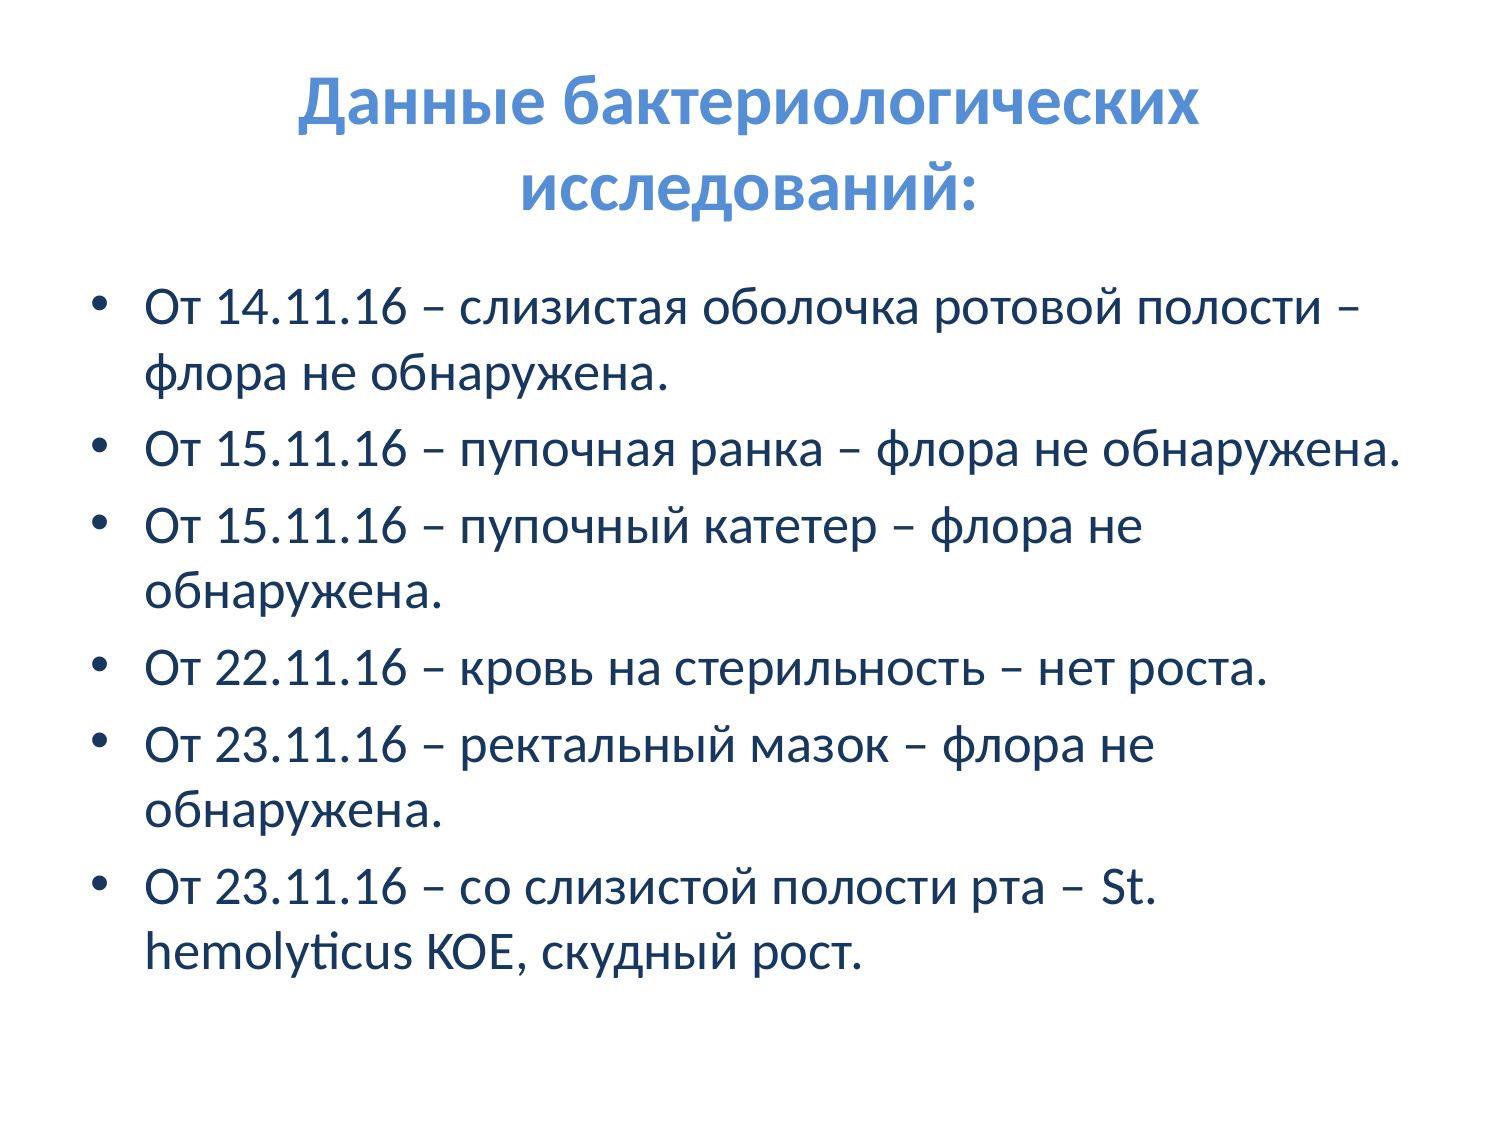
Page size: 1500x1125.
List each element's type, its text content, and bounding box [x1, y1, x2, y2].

title Данные бактериологических исследований: [75, 45, 1425, 233]
list От 14.11.16 – слизистая оболочка ротовой полости – флора не обнаружена. От 15.11.16 – пупочная ранка – флора не обнаружена. От 15.11.16 – пупочный катетер – флора не обнаружена. От 22.11.16 – кровь на стерильность – нет роста. От 23.11.16 – ректальный мазок – флора не обнаружена. От 23.11.16 – со слизистой полости рта – St. hemolyticus KOE, скудный рост. [75, 262, 1425, 1005]
